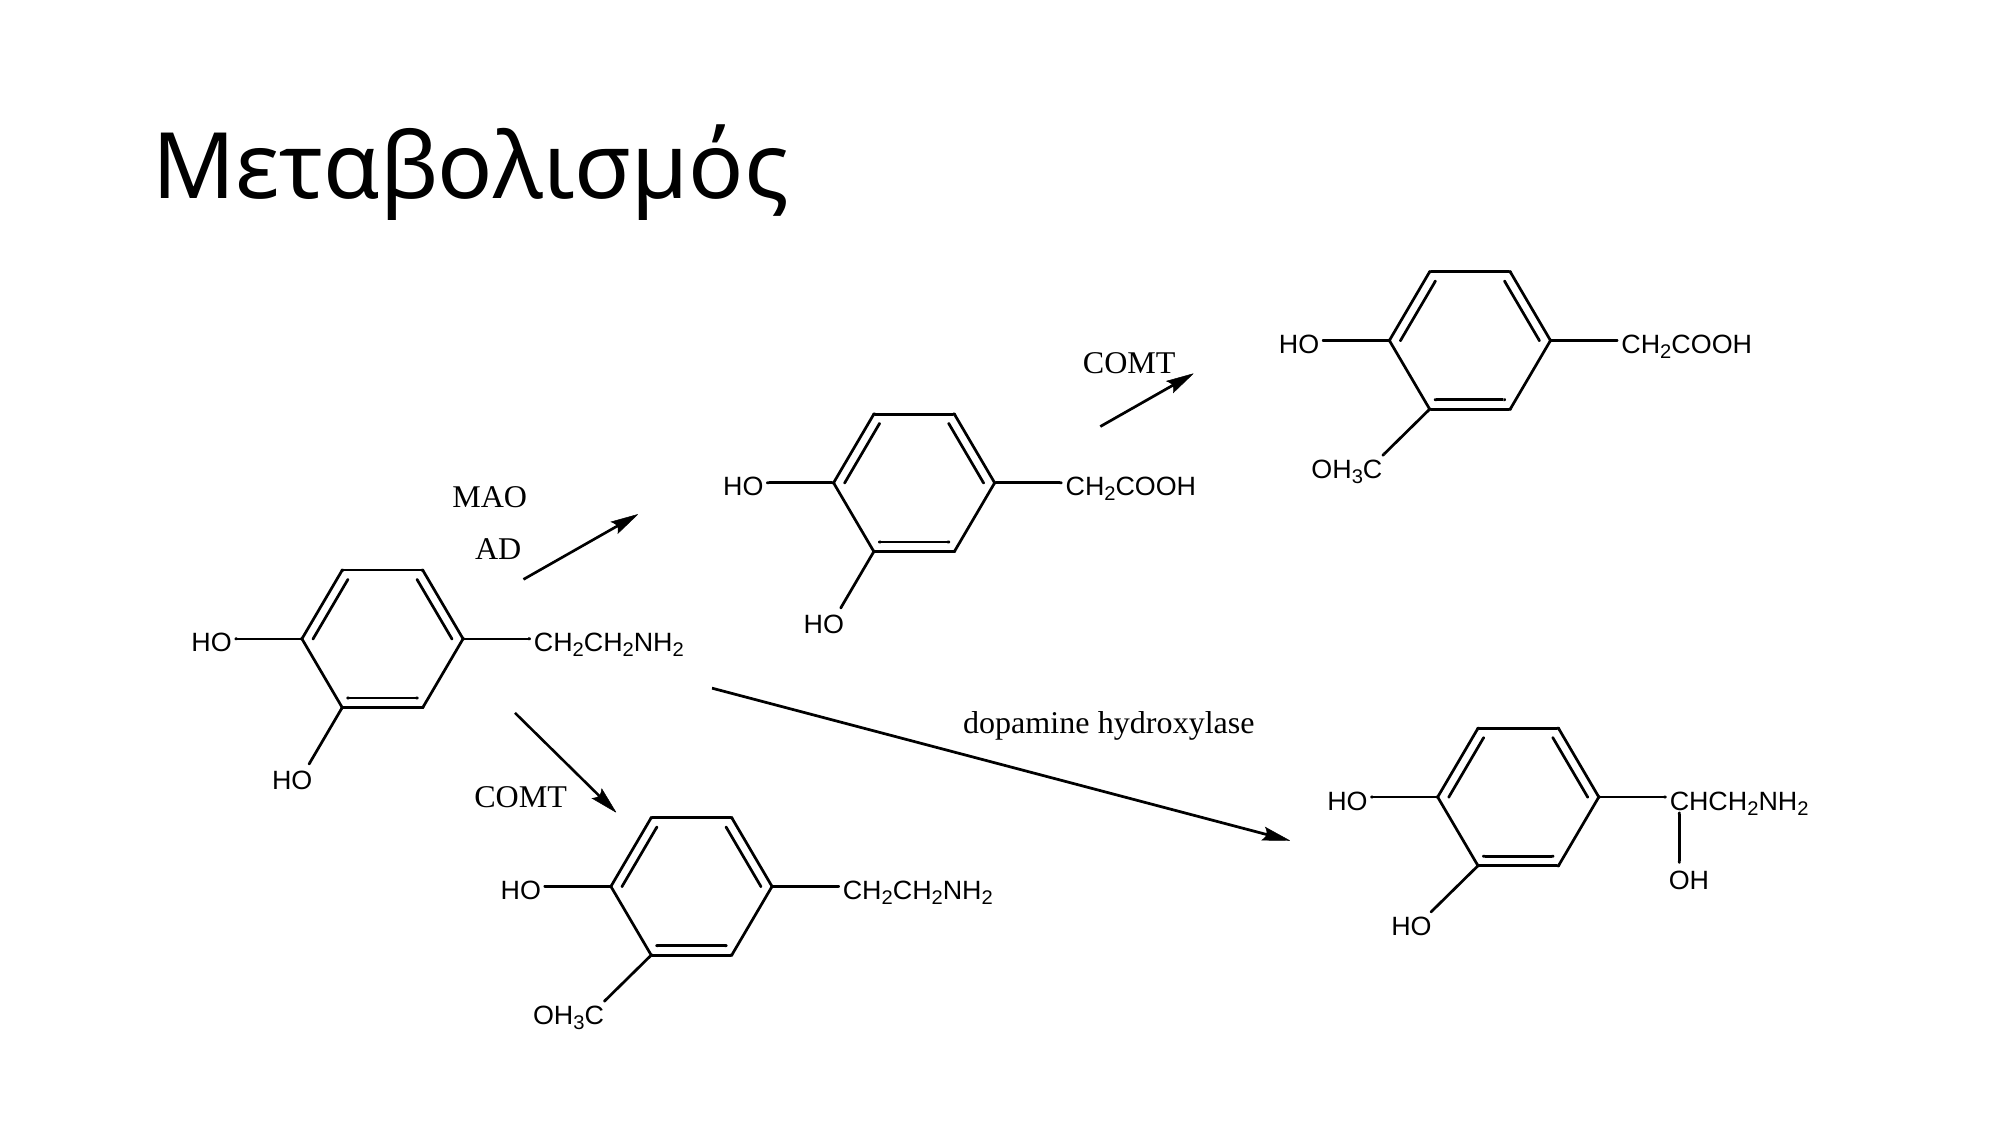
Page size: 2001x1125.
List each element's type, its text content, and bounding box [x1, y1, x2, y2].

title Μεταβολισμός [137, 59, 1863, 278]
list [183, 264, 1819, 1050]
